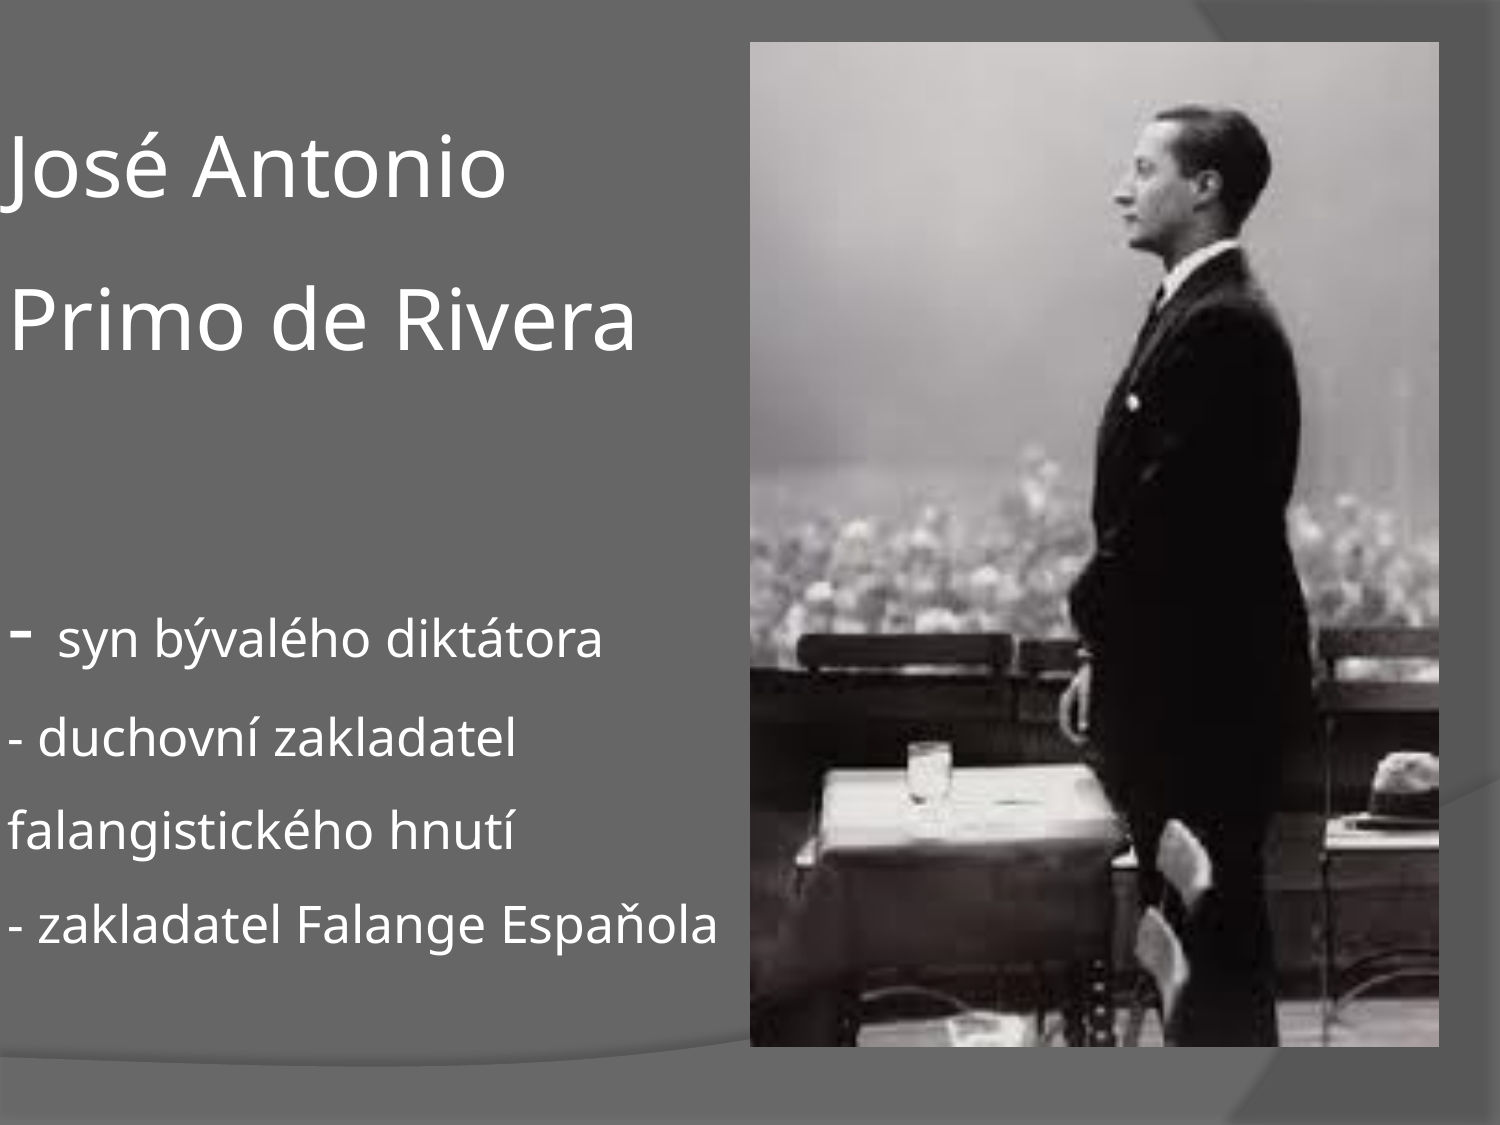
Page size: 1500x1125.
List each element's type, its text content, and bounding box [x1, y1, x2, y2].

title José Antonio Primo de Rivera - syn bývalého diktátora - duchovní zakladatel falangistického hnutí - zakladatel Falange Espaňola [0, 44, 739, 1125]
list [749, 42, 1440, 1048]
